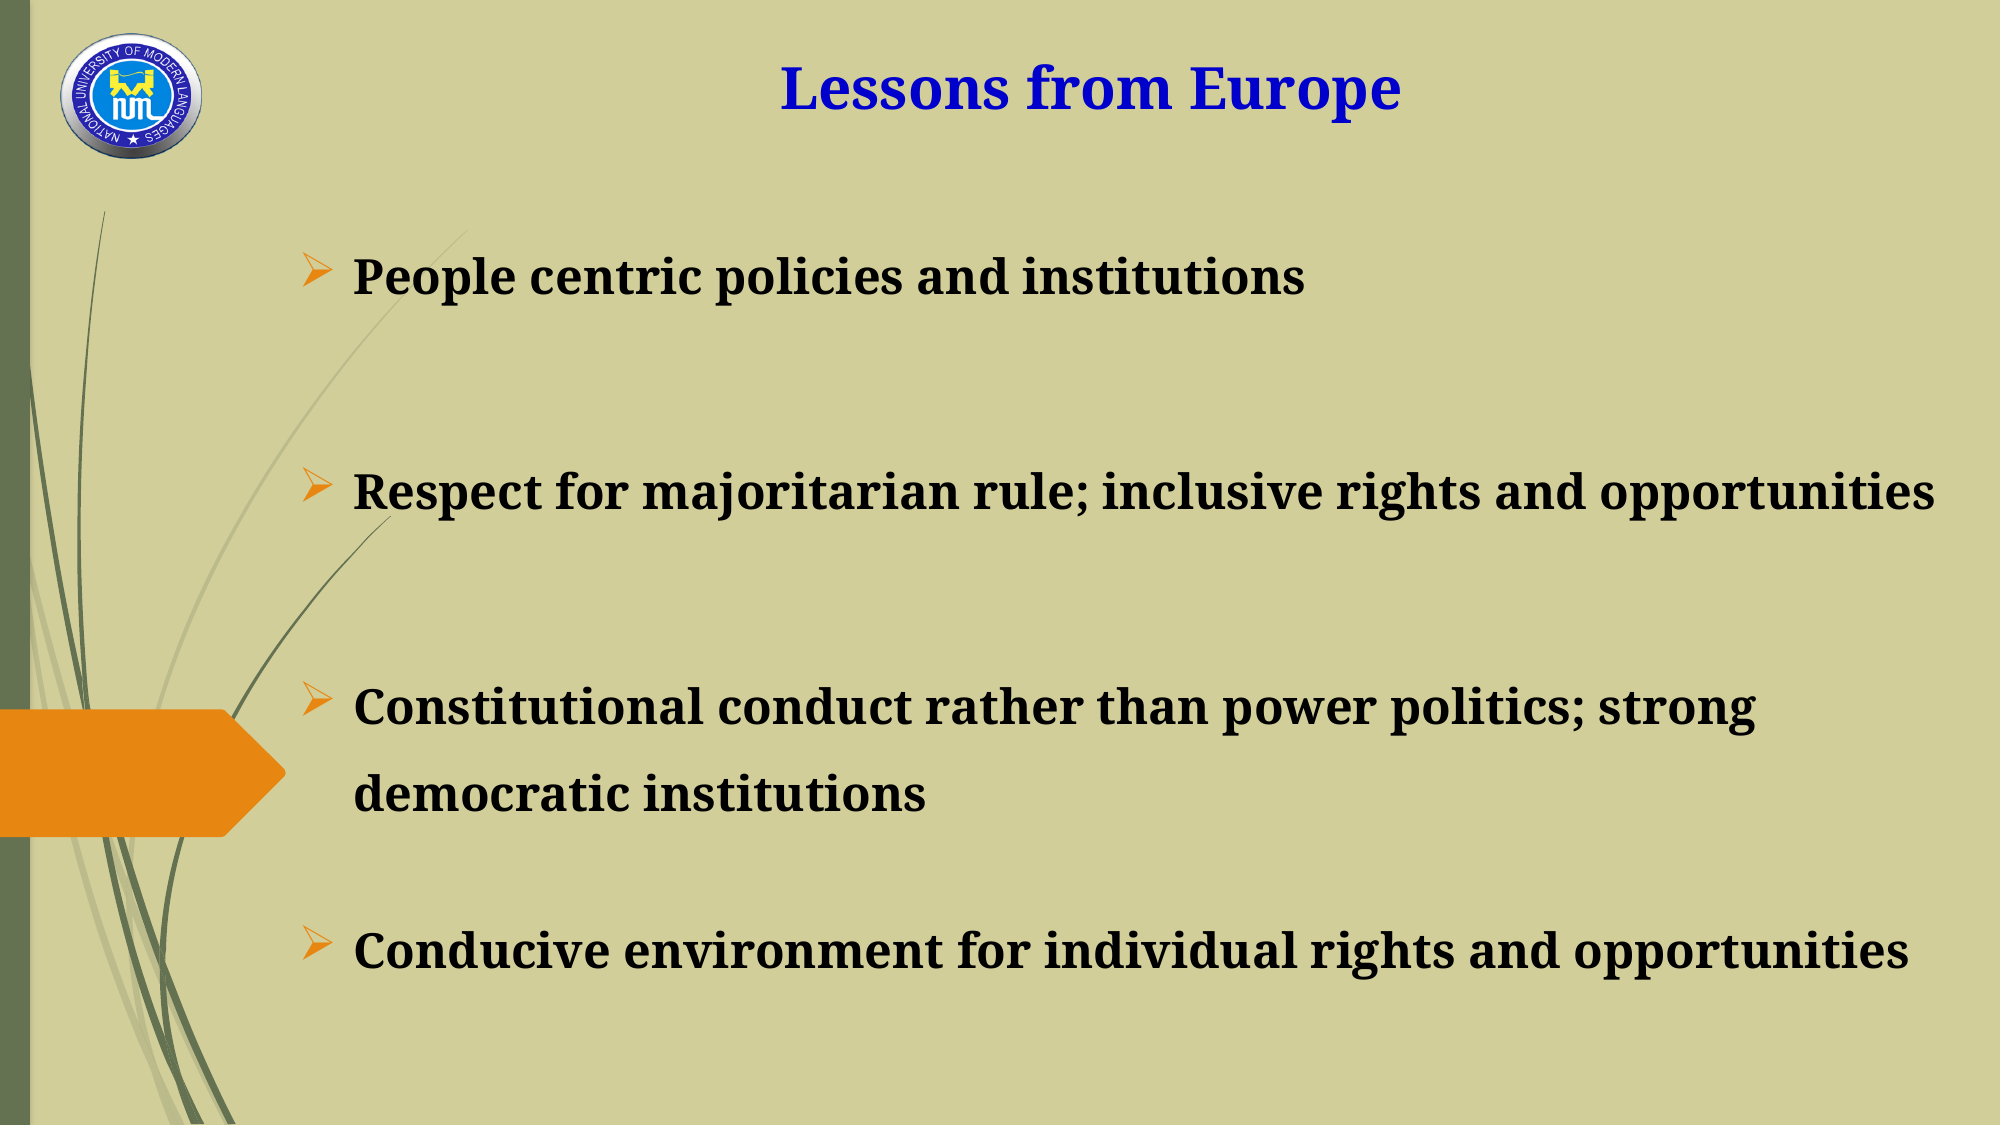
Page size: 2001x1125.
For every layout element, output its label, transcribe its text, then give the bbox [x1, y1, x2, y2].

picture [60, 33, 202, 160]
subtitle People centric policies and institutions Respect for majoritarian rule; inclusive rights and opportunities Constitutional conduct rather than power politics; strong democratic institutions Conducive environment for individual rights and opportunities [283, 180, 1962, 1107]
title Lessons from Europe [225, 16, 1928, 129]
